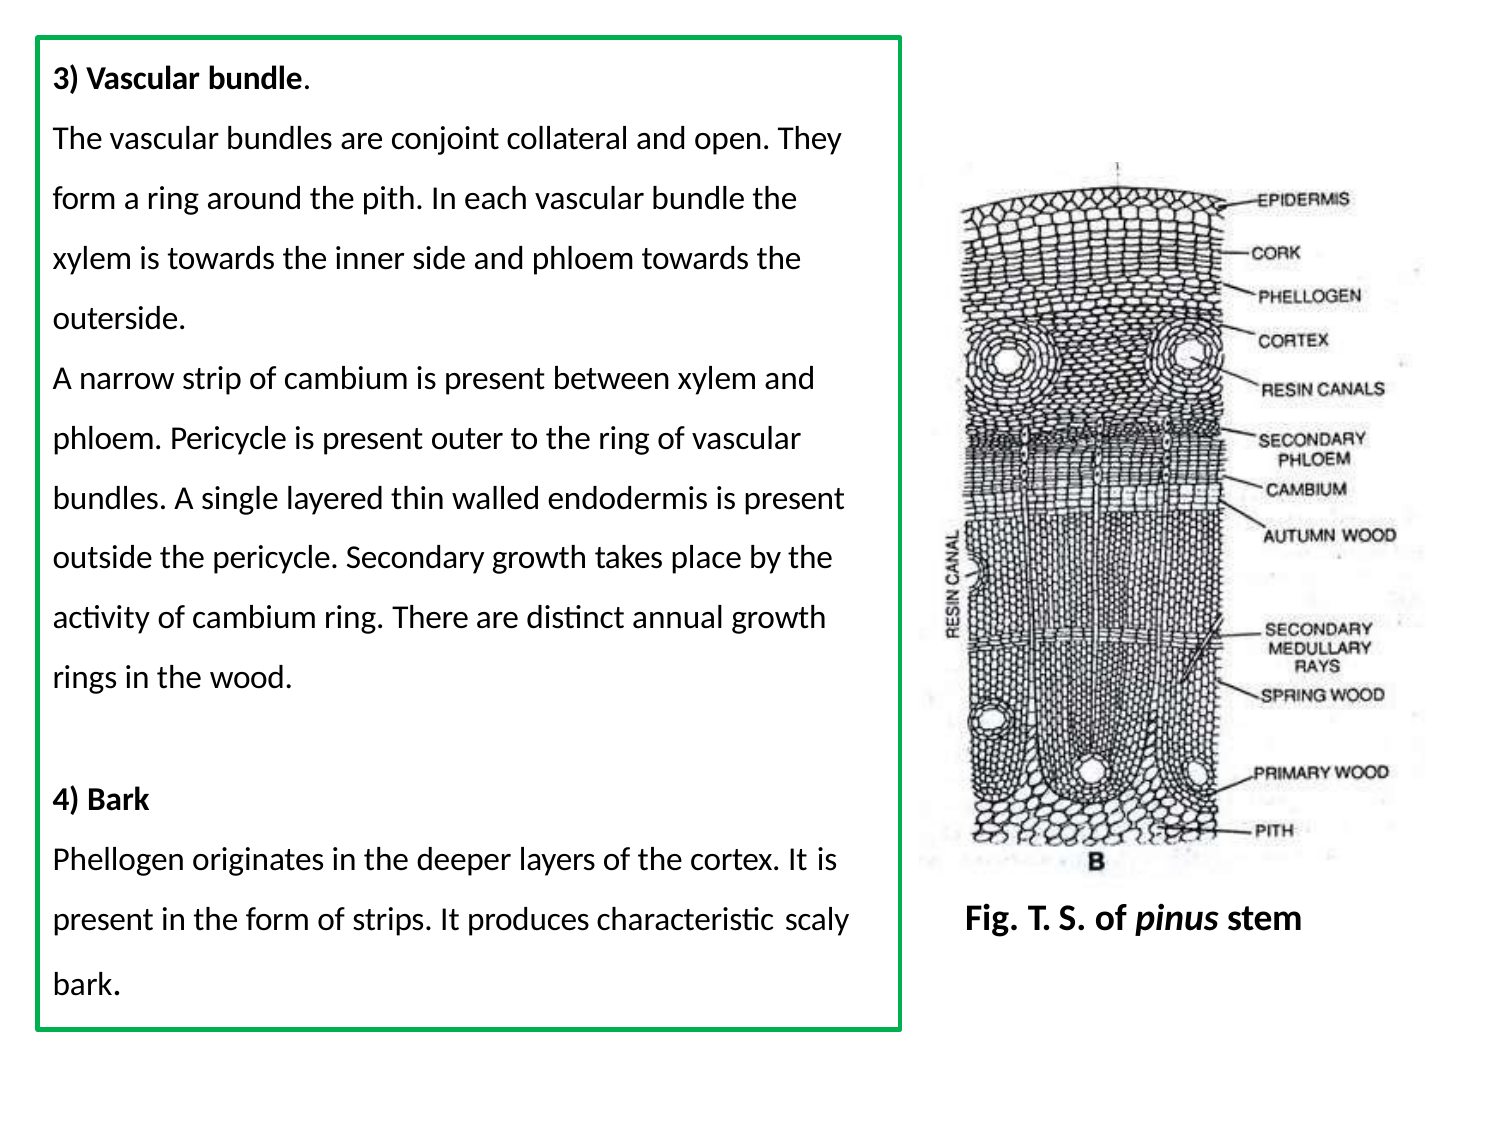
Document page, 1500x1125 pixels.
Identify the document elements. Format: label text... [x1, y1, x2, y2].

text_box 4) Bark Phellogen originates in the deeper layers of the cortex. It is present in the form of strips. It produces characteristic scaly [50, 754, 862, 937]
text_box bark. [50, 956, 125, 1004]
text_box 3) Vascular bundle. The vascular bundles are conjoint collateral and open. They form a ring around the pith. In each vascular bundle the xylem is towards the inner side and phloem towards the outerside. A narrow strip of cambium is present between xylem and phloem. Pericycle is present outer to the ring of vascular bundles. A single layered thin walled endodermis is present outside the pericycle. Secondary growth takes place by the activity of cambium ring. There are distinct annual growth rings in the wood. [50, 34, 863, 696]
text_box [37, 37, 901, 1030]
text_box [918, 162, 1426, 888]
text_box Fig. T. S. of pinus stem [963, 890, 1309, 938]
